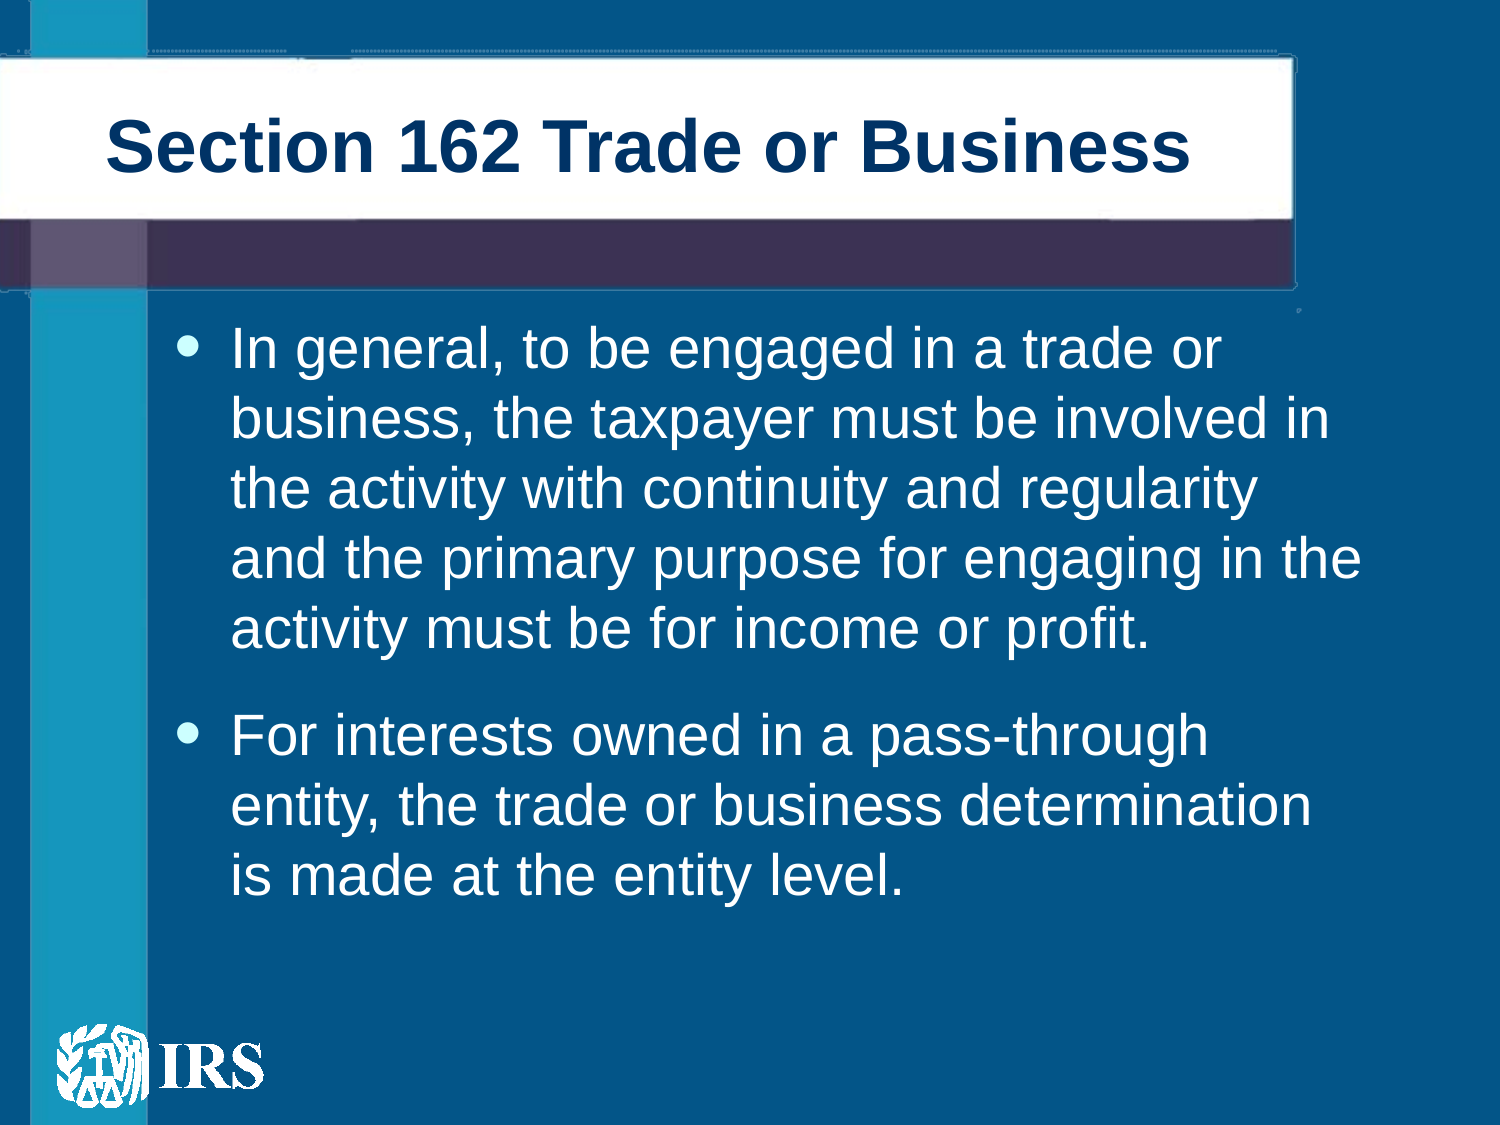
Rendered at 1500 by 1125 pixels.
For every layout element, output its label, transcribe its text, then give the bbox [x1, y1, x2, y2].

list In general, to be engaged in a trade or business, the taxpayer must be involved in the activity with continuity and regularity and the primary purpose for engaging in the activity must be for income or profit. For interests owned in a pass-through entity, the trade or business determination is made at the entity level. [159, 302, 1388, 1045]
title Section 162 Trade or Business [0, 66, 1300, 219]
picture [0, 0, 1444, 1125]
